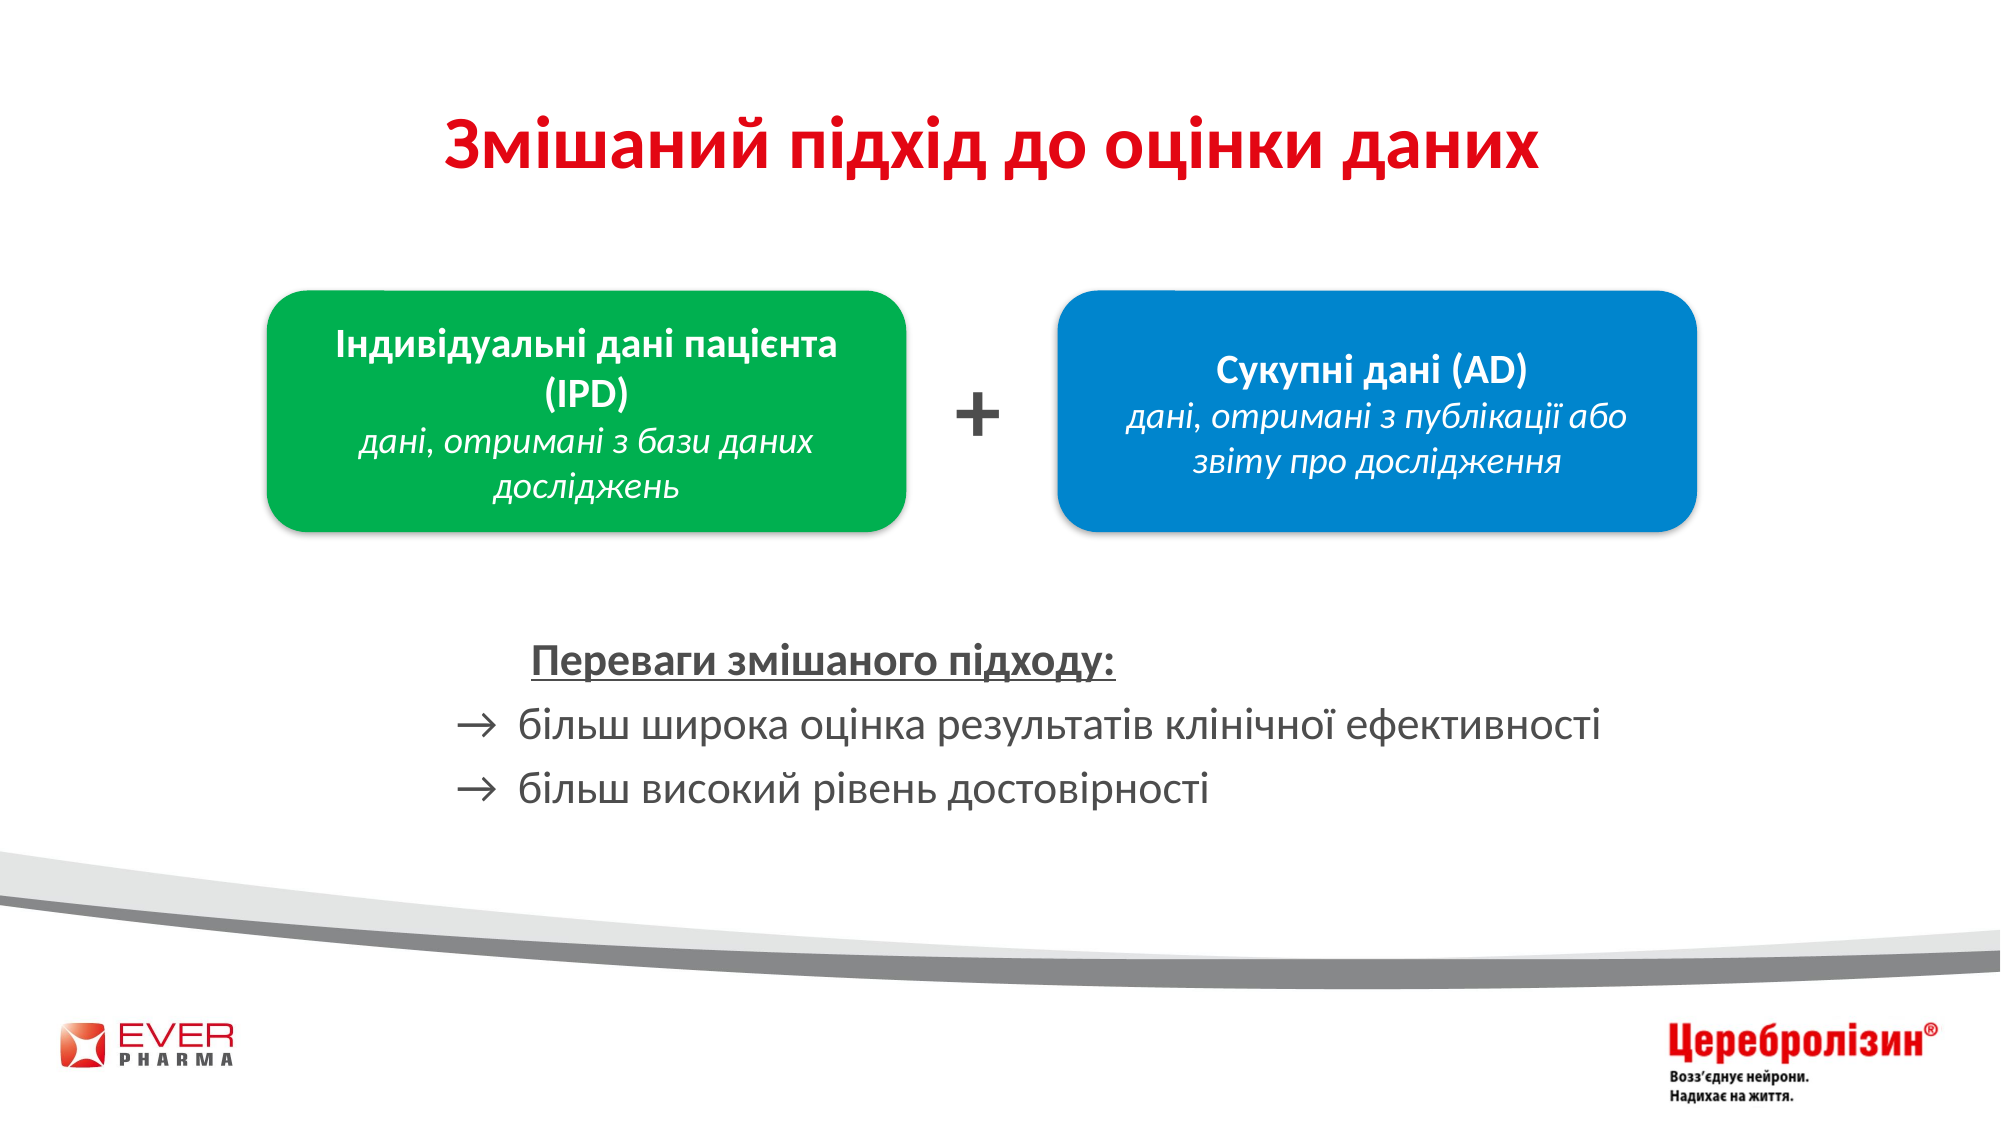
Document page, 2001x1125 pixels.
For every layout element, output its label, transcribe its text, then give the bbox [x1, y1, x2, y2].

text_box Сукупні дані (AD) дані, отримані з публікації або звіту про дослідження [1056, 289, 1698, 533]
text_box Індивідуальні дані пацієнта (IPD) дані, отримані з бази даних досліджень [265, 289, 908, 533]
title Змішаний підхід до оцінки даних [336, 45, 1649, 233]
picture [0, 0, 2001, 1125]
text_box + [940, 344, 999, 470]
list Переваги змішаного підходу: → більш широка оцінка результатів клінічної ефективності → більш високий рівень достовірності [365, 571, 1840, 777]
